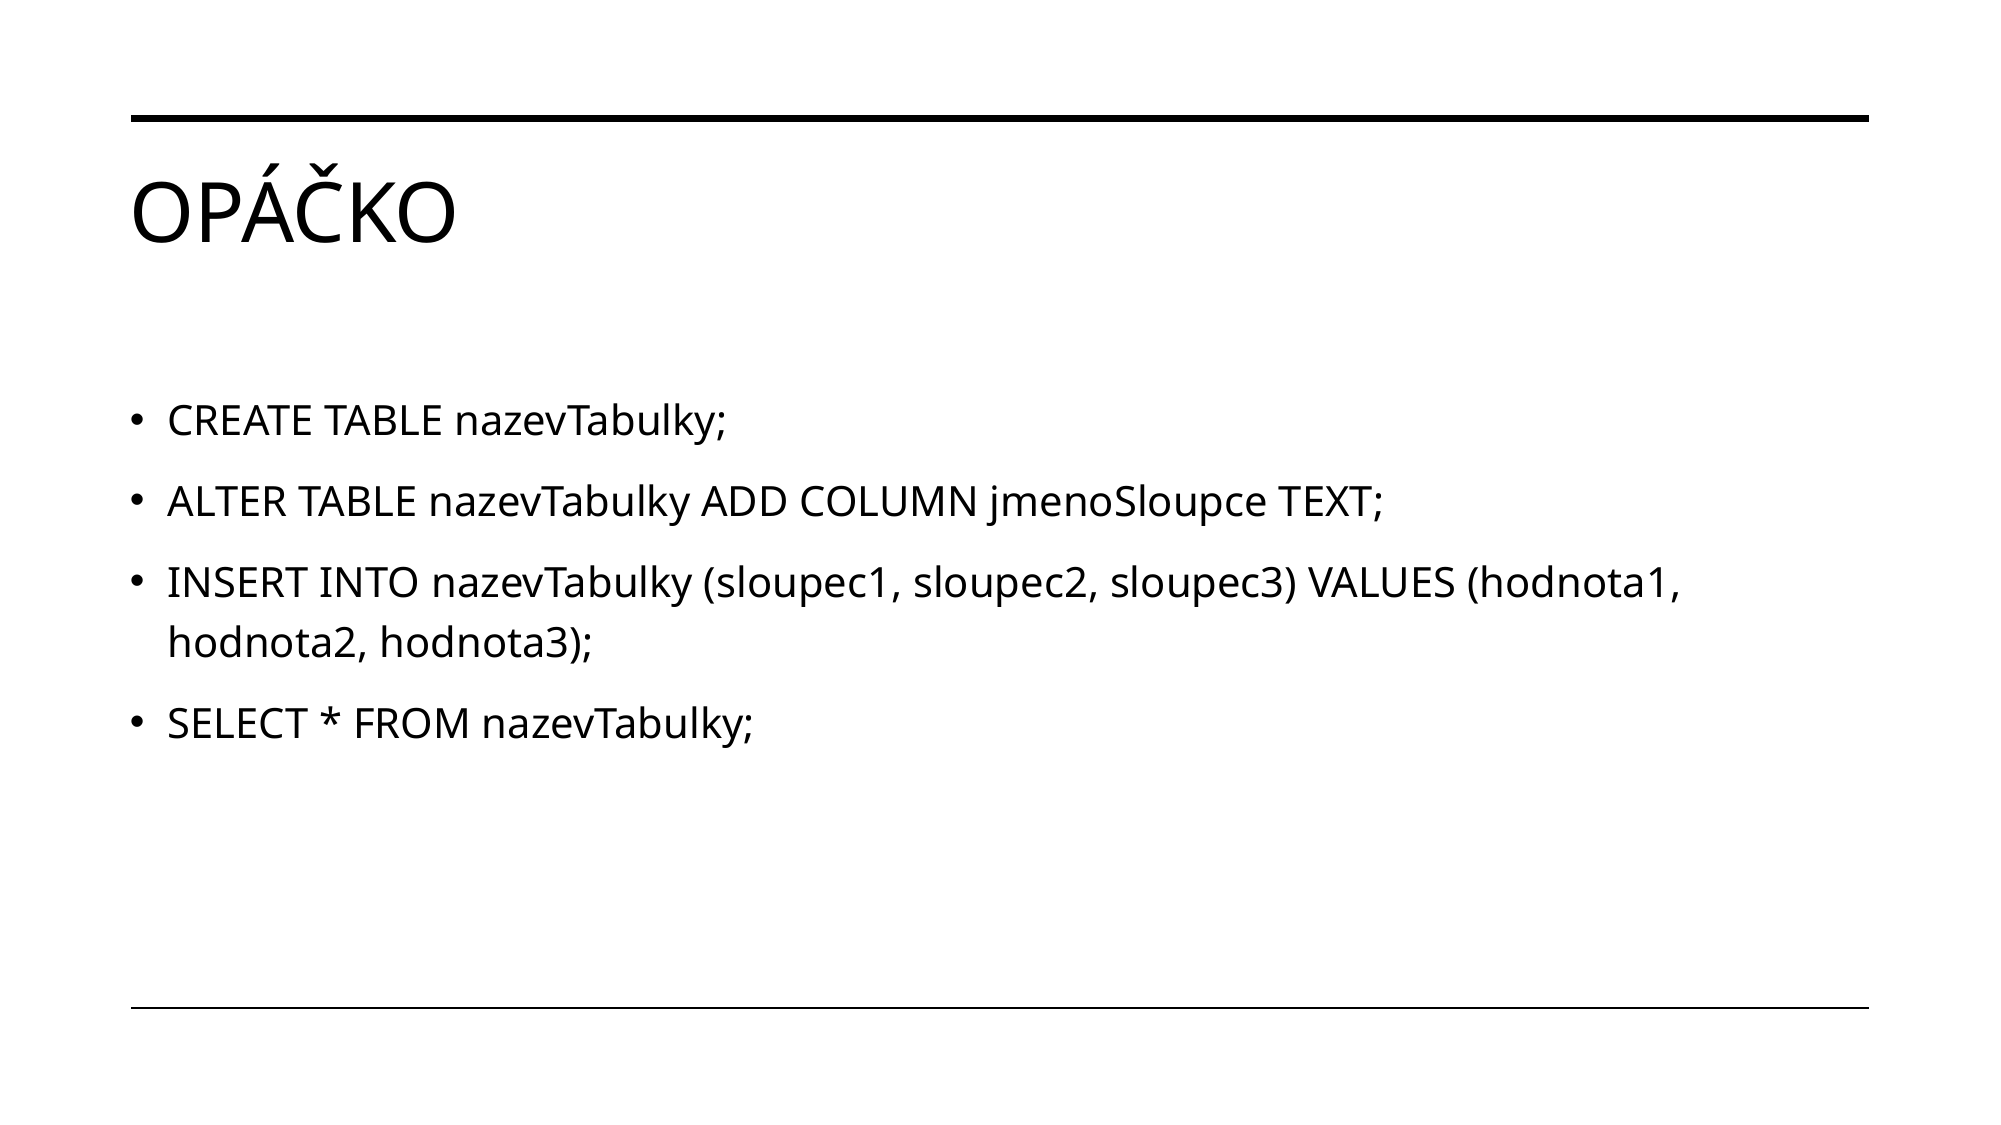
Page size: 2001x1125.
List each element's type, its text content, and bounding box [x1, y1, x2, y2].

title OPÁČKO [114, 151, 1869, 376]
list CREATE TABLE nazevTabulky; ALTER TABLE nazevTabulky ADD COLUMN jmenoSloupce TEXT; INSERT INTO nazevTabulky (sloupec1, sloupec2, sloupec3) VALUES (hodnota1, hodnota2, hodnota3); SELECT * FROM nazevTabulky; [114, 376, 1869, 973]
